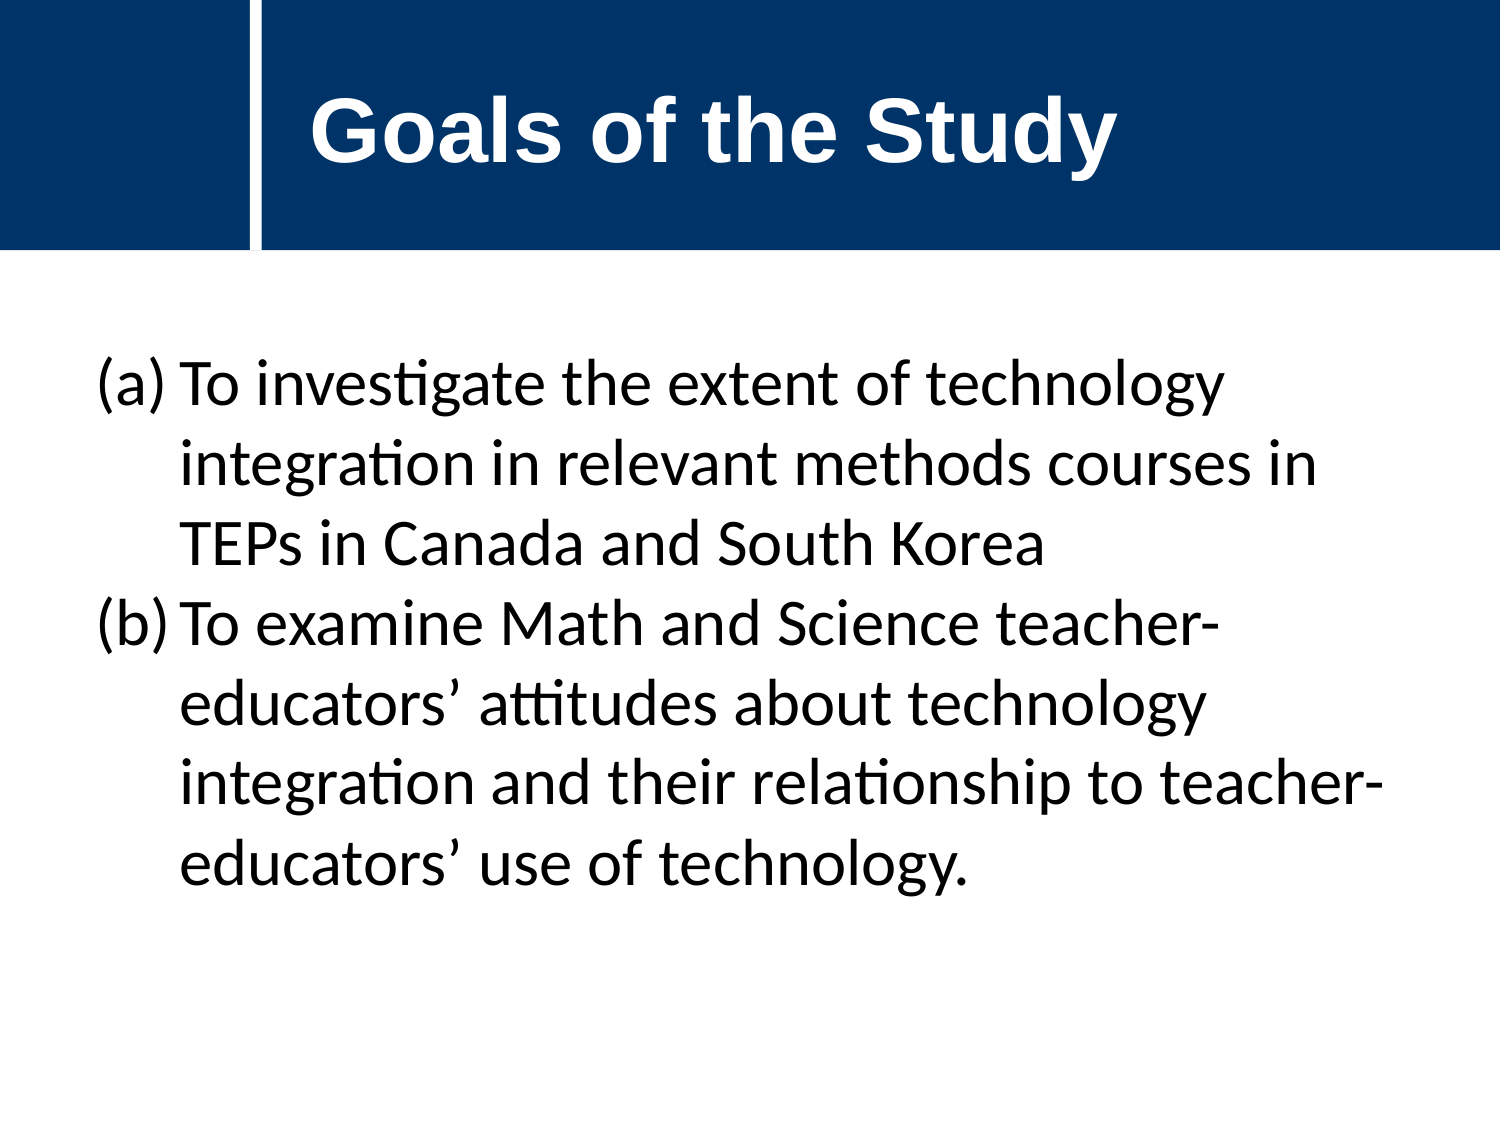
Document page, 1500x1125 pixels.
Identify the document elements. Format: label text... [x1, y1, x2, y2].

text_box To investigate the extent of technology integration in relevant methods courses in TEPs in Canada and South Korea To examine Math and Science teacher-educators’ attitudes about technology integration and their relationship to teacher-educators’ use of technology. [80, 331, 1421, 906]
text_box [0, 0, 1500, 251]
